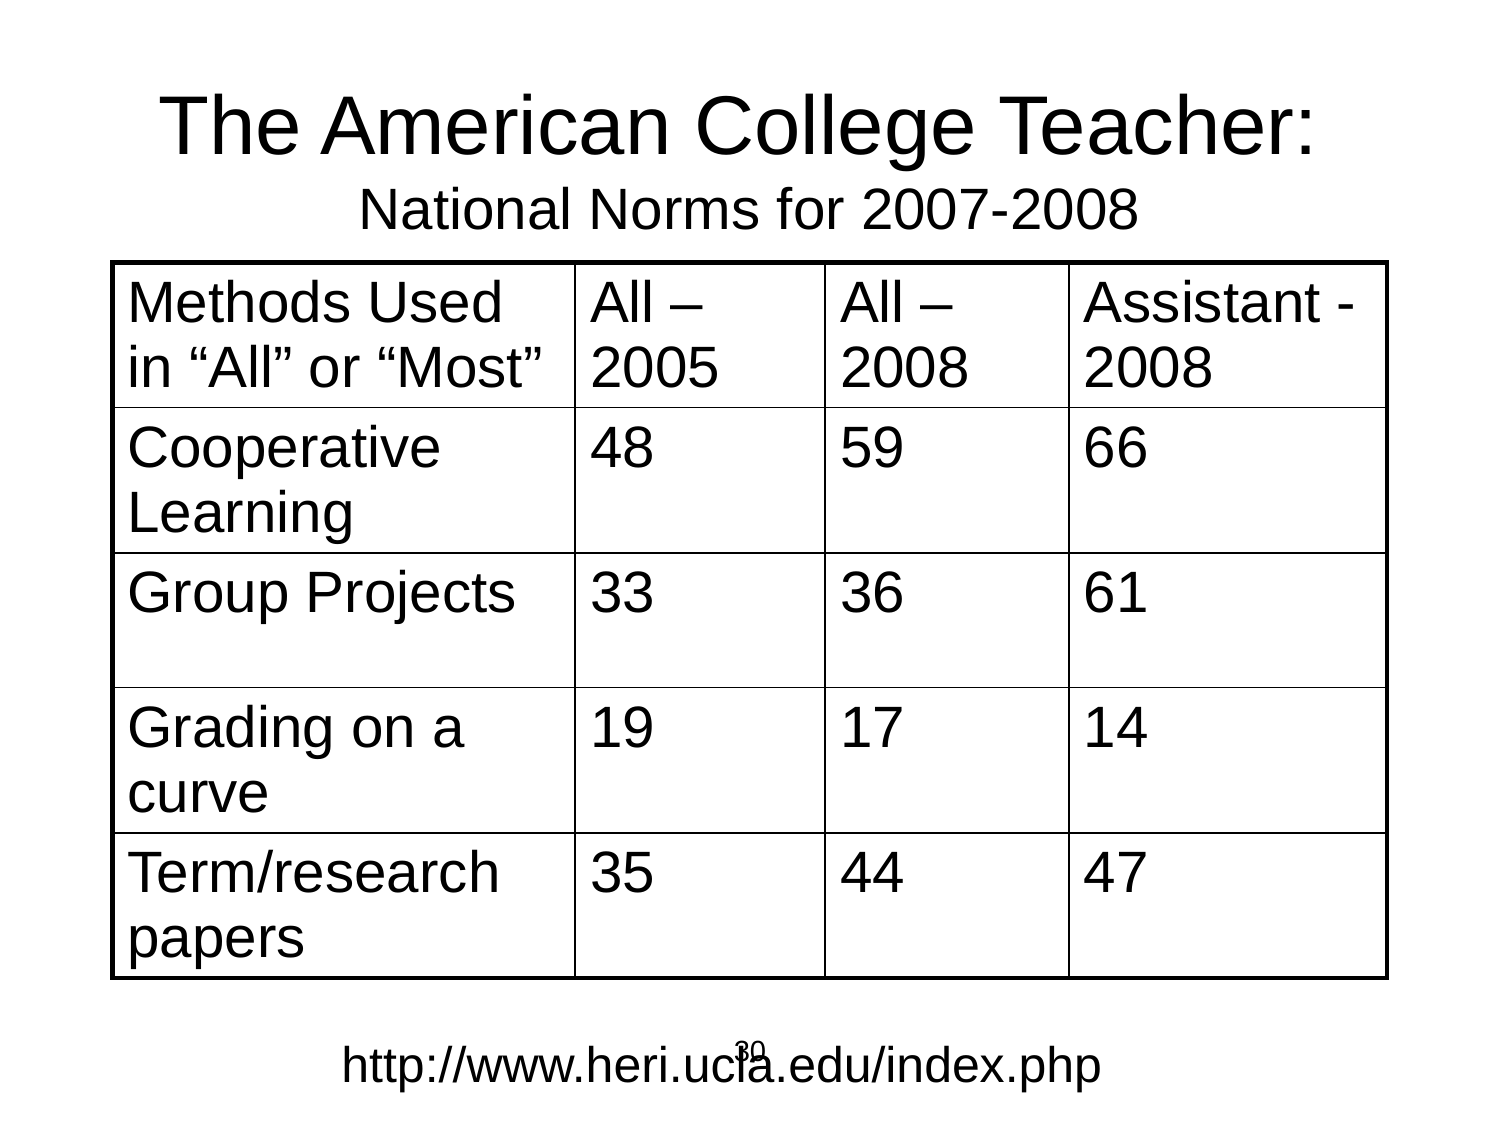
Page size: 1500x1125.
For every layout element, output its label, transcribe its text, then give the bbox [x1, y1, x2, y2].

table_cell 44 [826, 834, 1068, 976]
table_cell 14 [1070, 688, 1385, 832]
table_cell Grading on a curve [115, 688, 574, 832]
table_cell 59 [826, 408, 1068, 552]
table_cell Group Projects [115, 554, 574, 687]
table_cell 19 [576, 688, 824, 832]
table_cell 35 [576, 834, 824, 976]
table_header All – 2008 [826, 265, 1068, 407]
table_cell Cooperative Learning [115, 408, 574, 552]
table_cell 33 [576, 554, 824, 687]
table_cell 61 [1070, 554, 1385, 687]
title The American College Teacher: National Norms for 2007-2008 [112, 62, 1388, 251]
table_cell 48 [576, 408, 824, 552]
table_header Assistant - 2008 [1070, 265, 1385, 407]
text_box http://www.heri.ucla.edu/index.php [326, 1024, 1118, 1100]
table_header All – 2005 [576, 265, 824, 407]
table_cell Term/research papers [115, 834, 574, 976]
table_header Methods Used in “All” or “Most” [115, 265, 574, 407]
table_cell 47 [1070, 834, 1385, 976]
table_cell 66 [1070, 408, 1385, 552]
table_cell 17 [826, 688, 1068, 832]
table_cell 36 [826, 554, 1068, 687]
